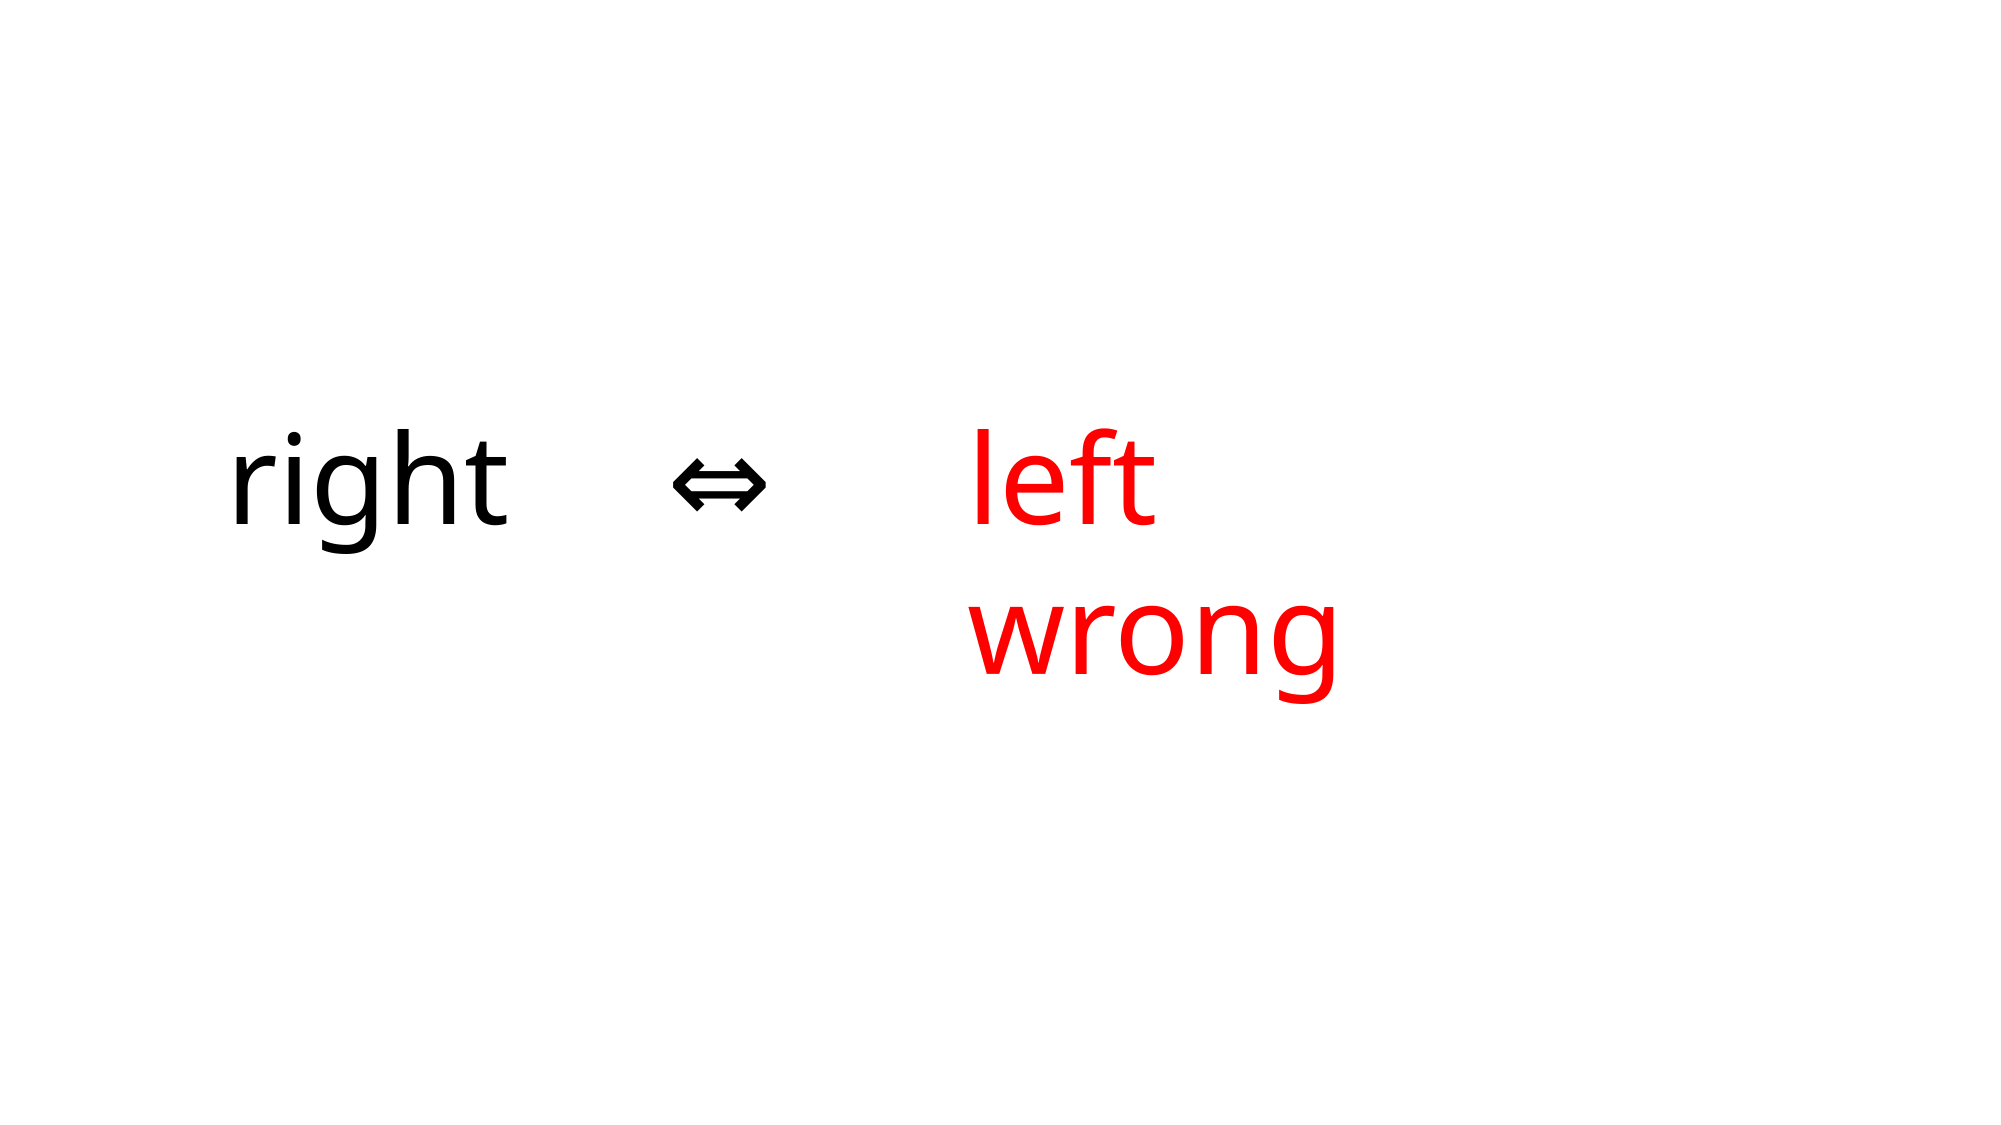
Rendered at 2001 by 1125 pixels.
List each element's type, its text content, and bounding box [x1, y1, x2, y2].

text_box right ⇔ left wrong [202, 392, 1798, 707]
